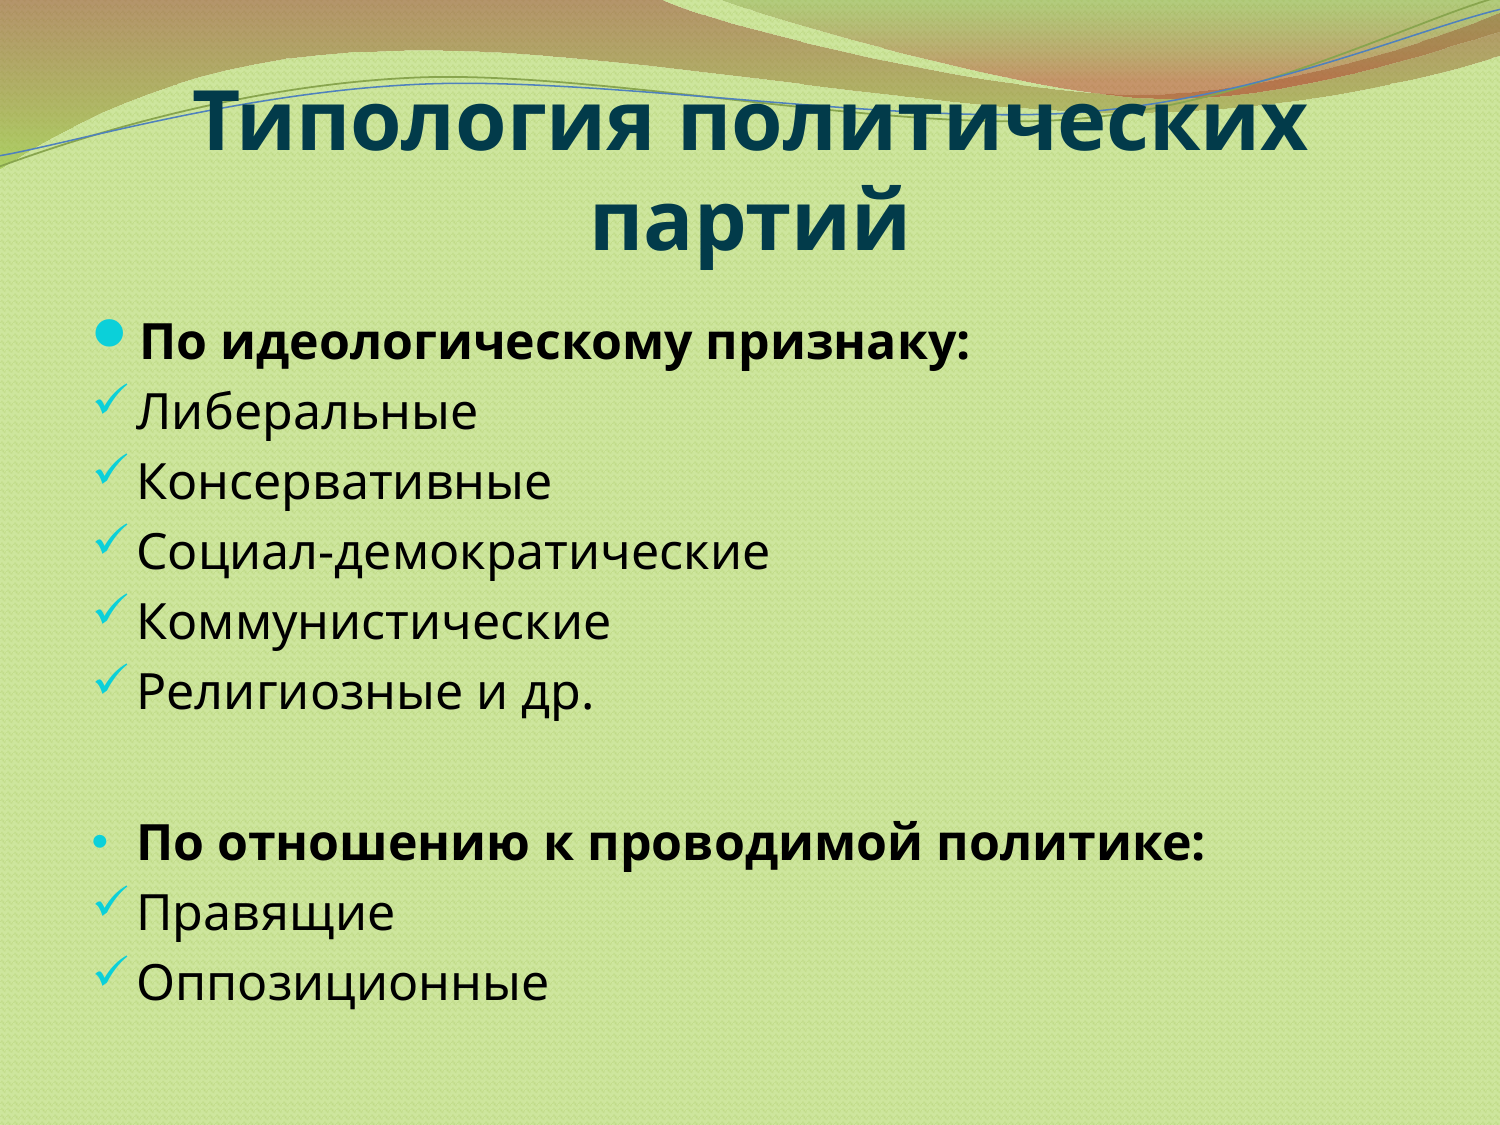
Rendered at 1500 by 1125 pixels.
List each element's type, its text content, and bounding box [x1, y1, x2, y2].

list По идеологическому признаку: Либеральные Консервативные Социал-демократические Коммунистические Религиозные и др. По отношению к проводимой политике: Правящие Оппозиционные [76, 231, 1426, 1107]
title Типология политических партий [76, 18, 1426, 231]
